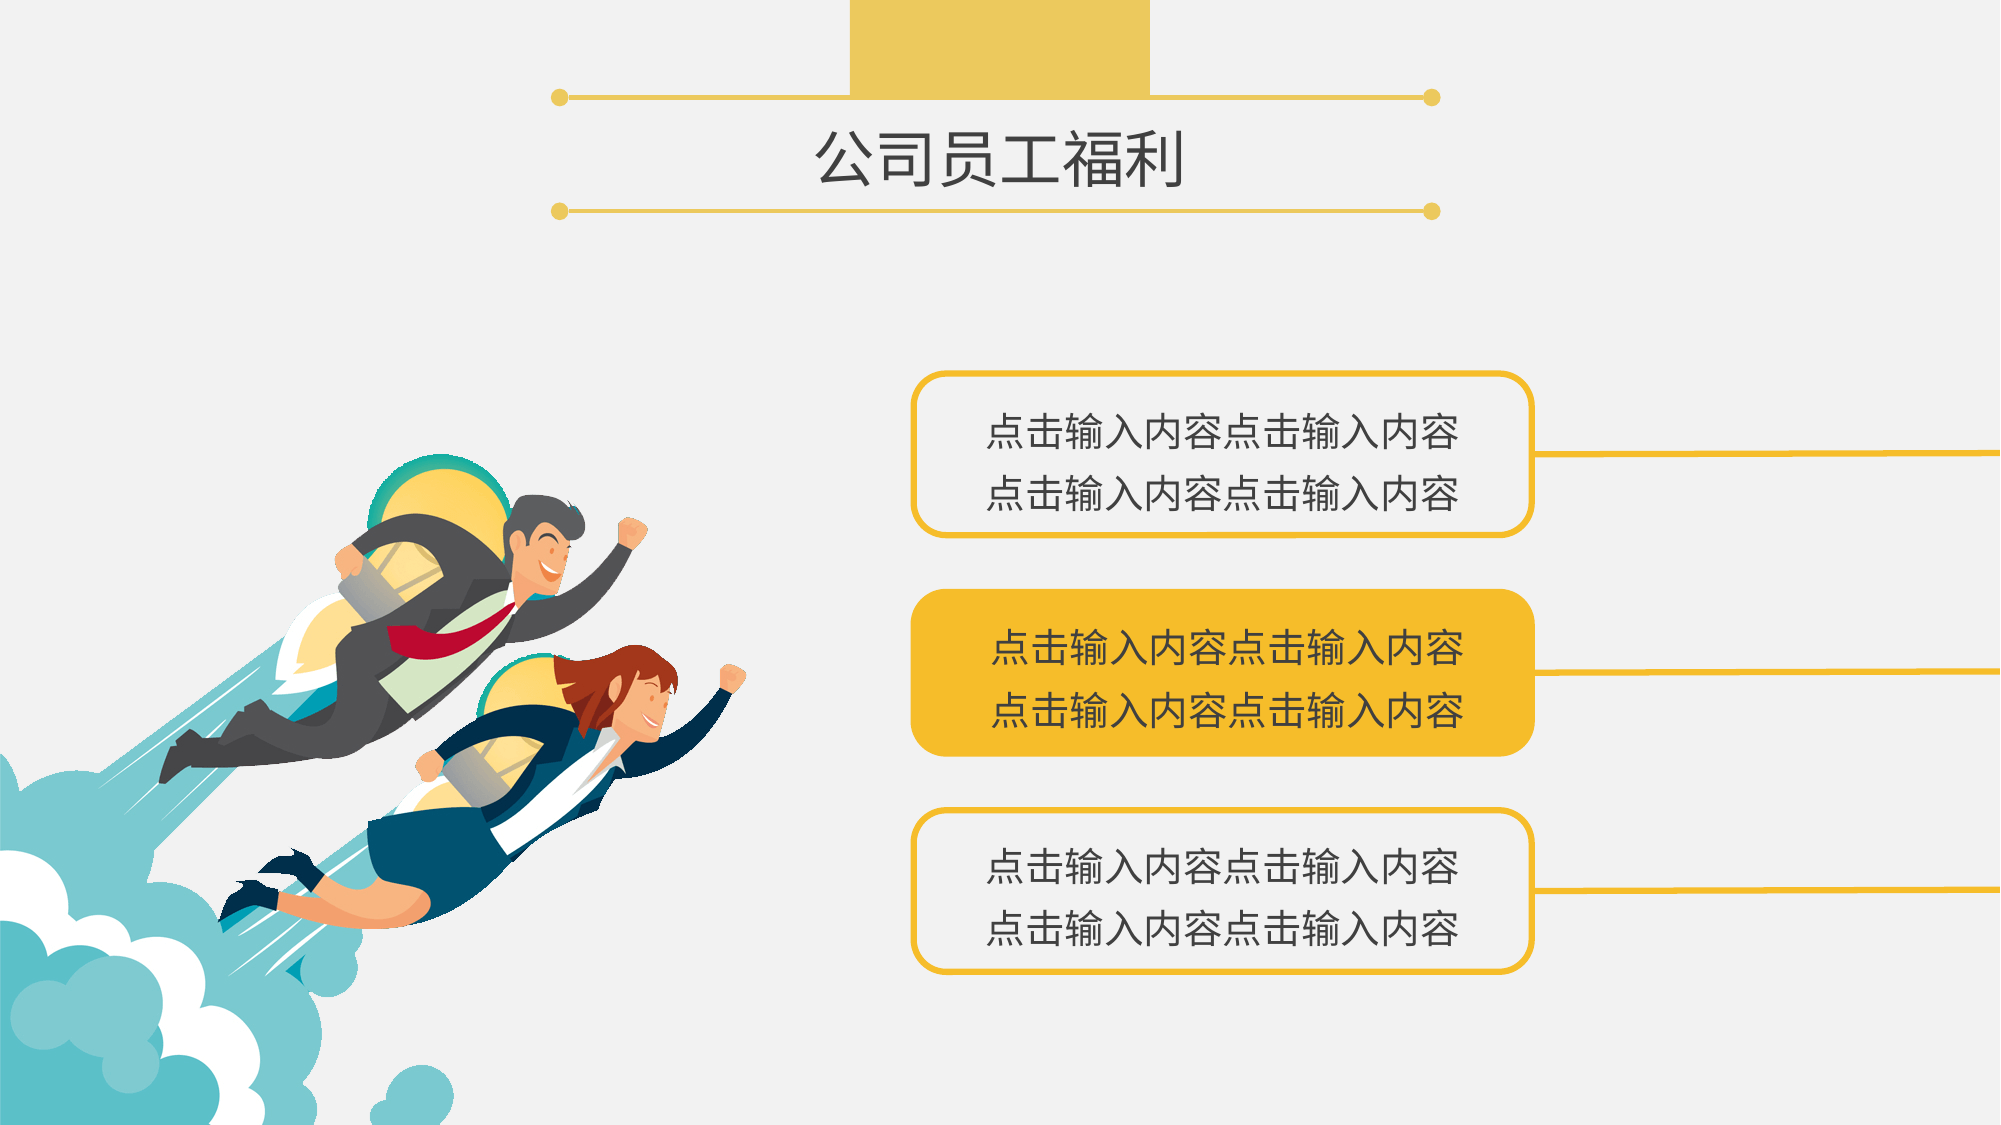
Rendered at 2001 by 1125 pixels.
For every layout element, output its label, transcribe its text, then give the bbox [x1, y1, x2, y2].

text_box [1422, 87, 1442, 108]
picture [0, 368, 800, 1125]
text_box [849, 0, 1151, 95]
text_box [1422, 201, 1442, 222]
text_box [549, 201, 570, 222]
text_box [913, 373, 2000, 536]
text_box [913, 591, 2000, 754]
text_box [549, 87, 570, 108]
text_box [913, 810, 2000, 972]
text_box 公司员工福利 [797, 113, 1203, 203]
